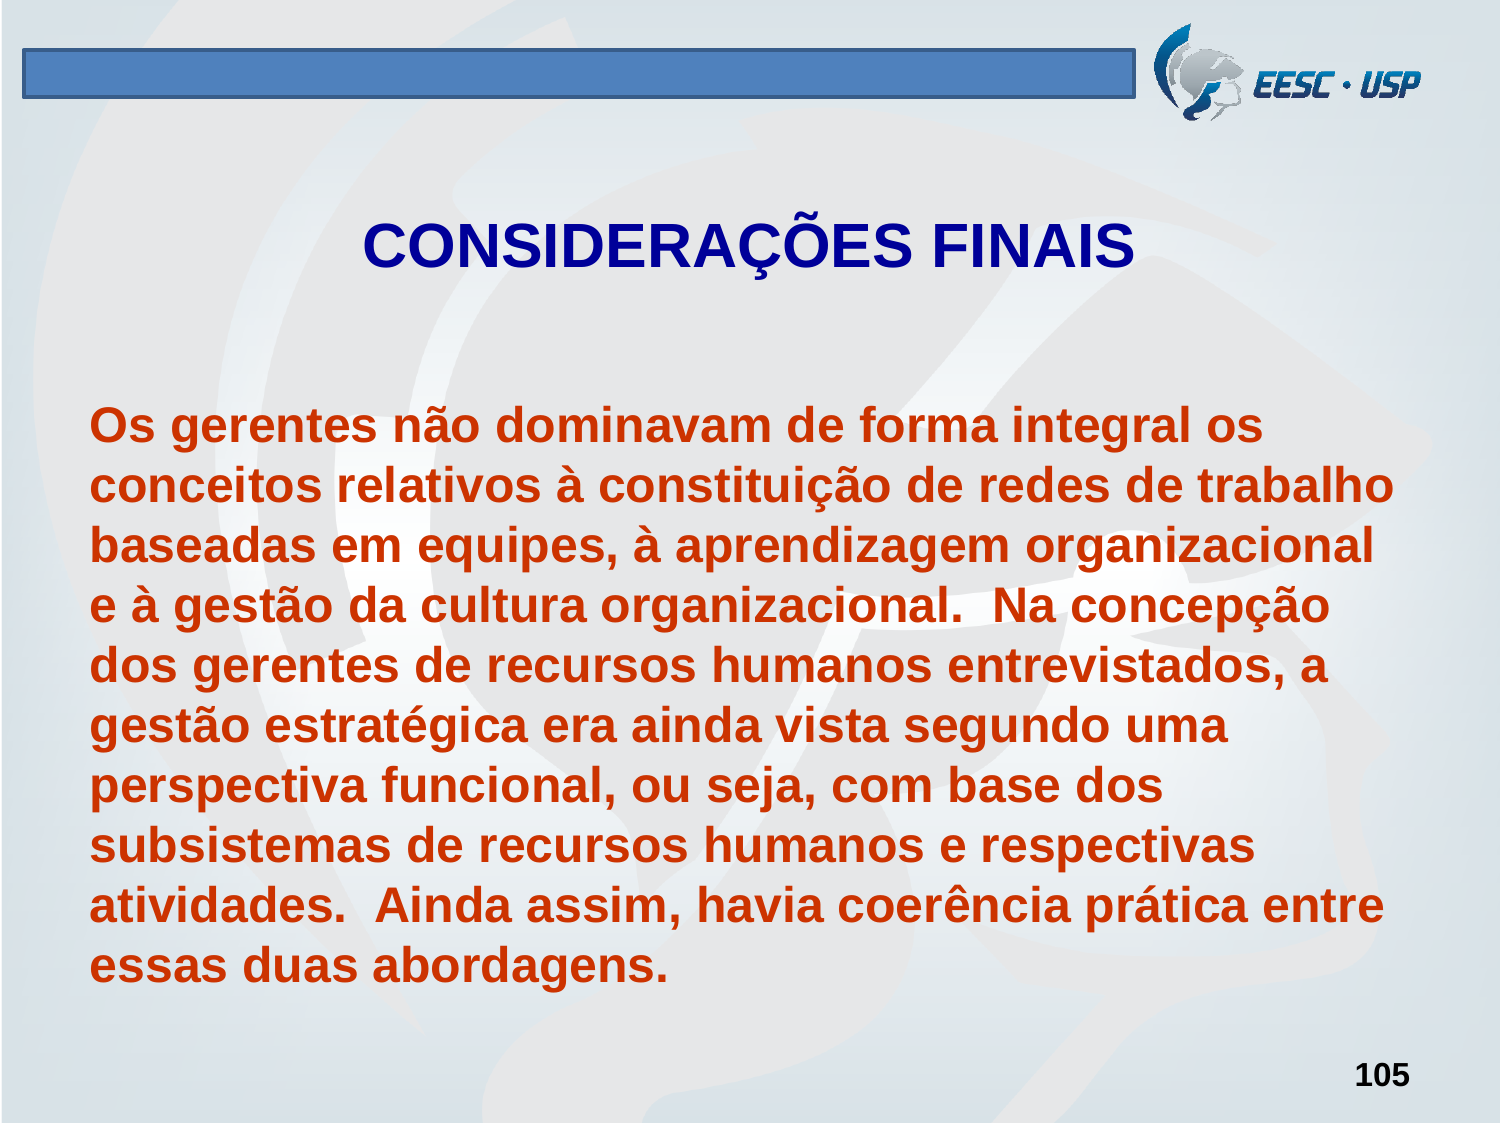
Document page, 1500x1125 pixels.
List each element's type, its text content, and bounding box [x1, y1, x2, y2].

title CONSIDERAÇÕES FINAIS [75, 191, 1425, 288]
picture [0, 0, 1500, 1123]
text_box Os gerentes não dominavam de forma integral os conceitos relativos à constituição de redes de trabalho baseadas em equipes, à aprendizagem organizacional e à gestão da cultura organizacional. Na concepção dos gerentes de recursos humanos entrevistados, a gestão estratégica era ainda vista segundo uma perspectiva funcional, ou seja, com base dos subsistemas de recursos humanos e respectivas atividades. Ainda assim, havia coerência prática entre essas duas abordagens. [74, 385, 1425, 1001]
slide_number 105 [1316, 1042, 1425, 1103]
